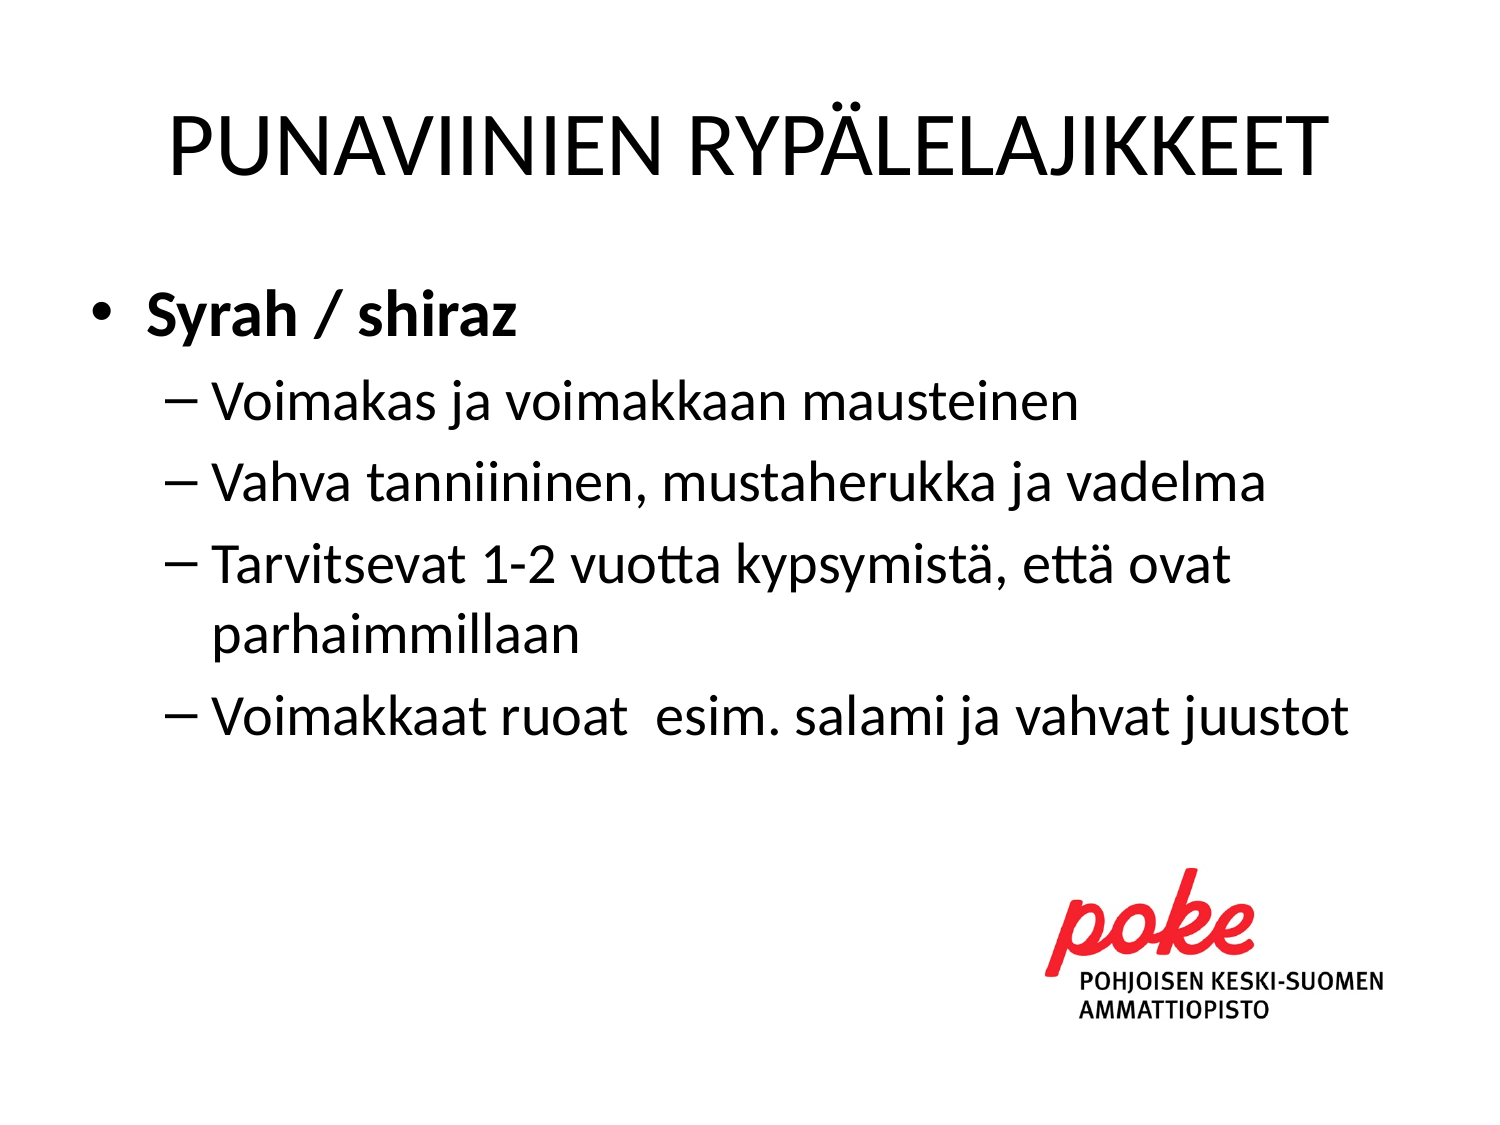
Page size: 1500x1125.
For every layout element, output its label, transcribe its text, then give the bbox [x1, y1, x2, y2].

title PUNAVIINIEN RYPÄLELAJIKKEET [75, 45, 1425, 233]
picture [1033, 862, 1389, 1029]
list Syrah / shiraz Voimakas ja voimakkaan mausteinen Vahva tanniininen, mustaherukka ja vadelma Tarvitsevat 1-2 vuotta kypsymistä, että ovat parhaimmillaan Voimakkaat ruoat esim. salami ja vahvat juustot [75, 262, 1425, 1005]
